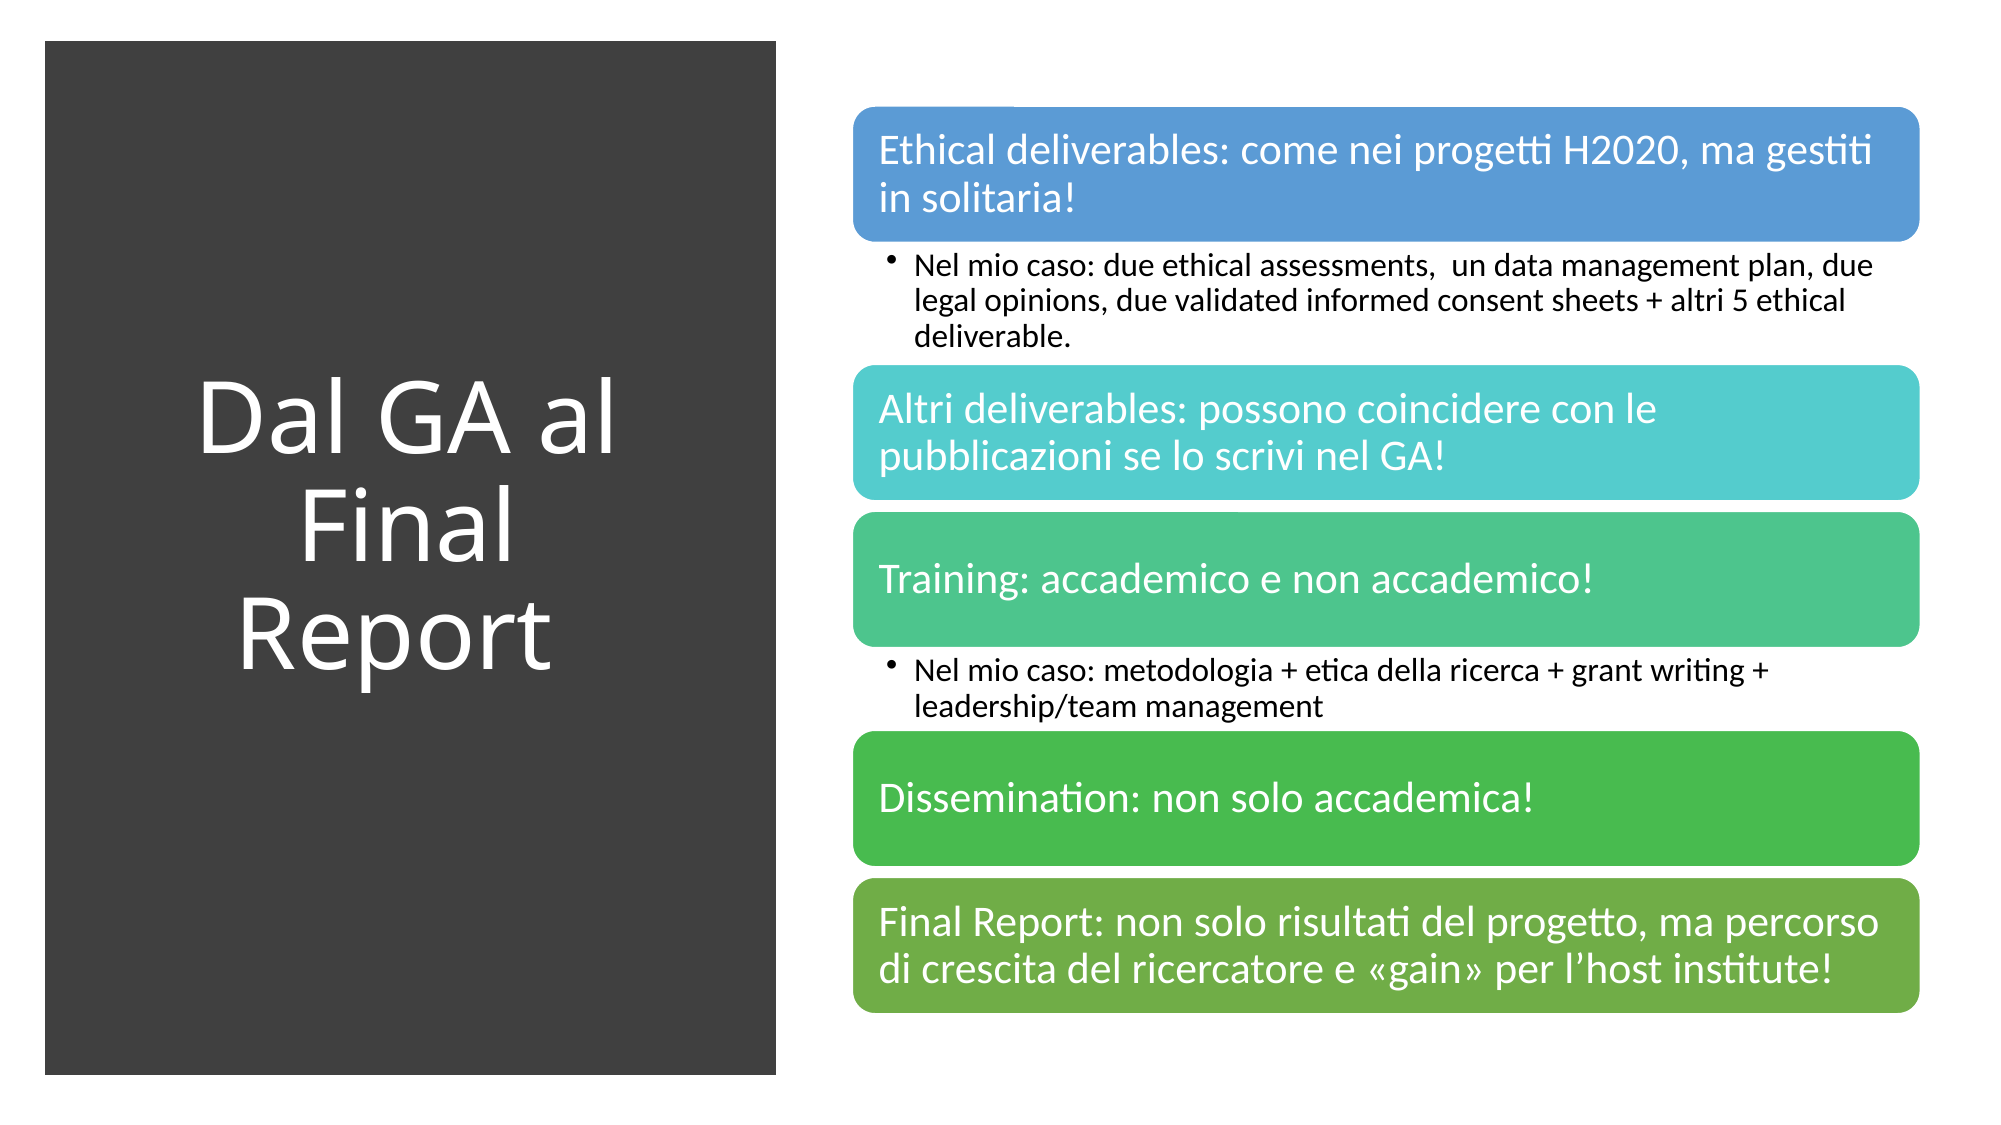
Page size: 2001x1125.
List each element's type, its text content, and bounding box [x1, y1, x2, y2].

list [852, 77, 1921, 1043]
title Dal GA al Final Report [121, 121, 693, 936]
text_box [54, 50, 767, 1066]
